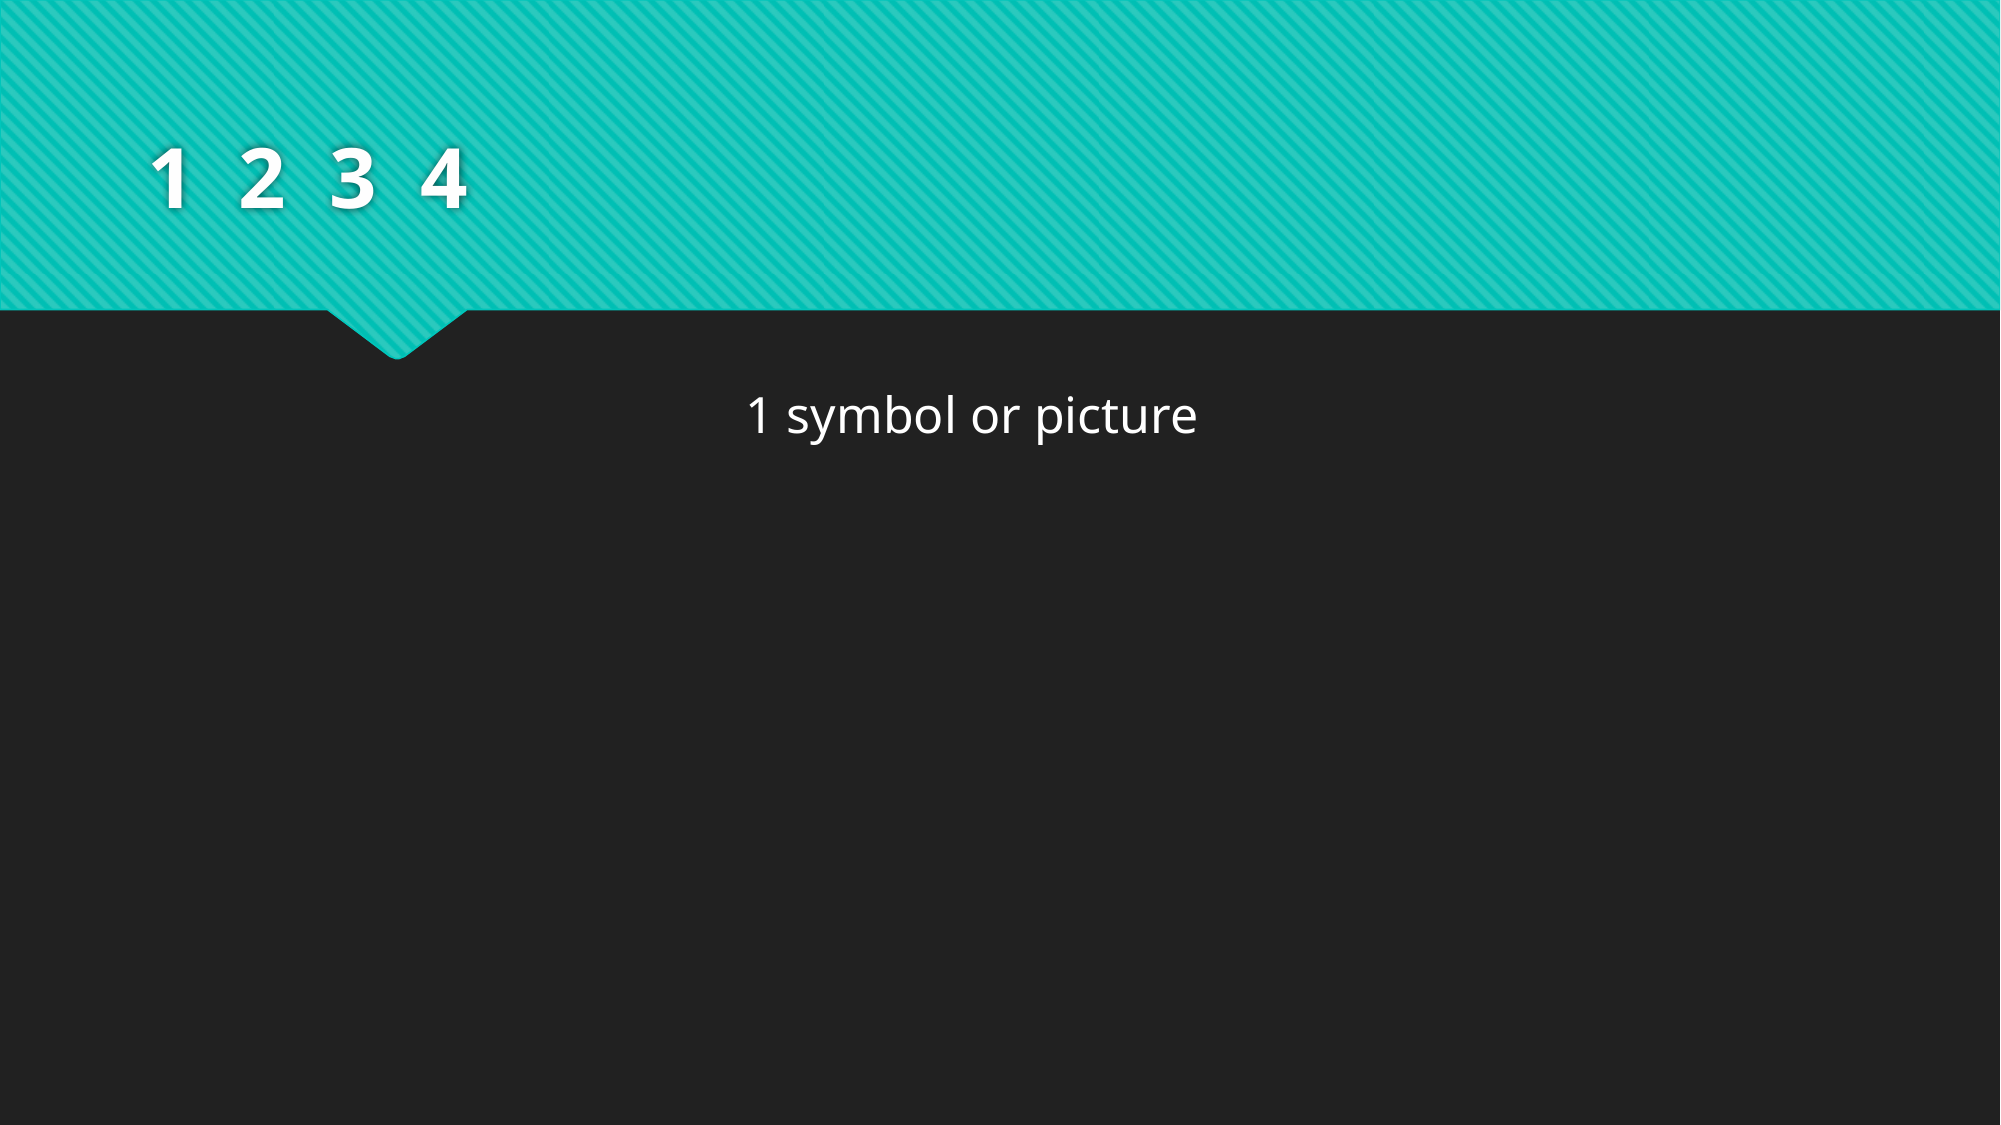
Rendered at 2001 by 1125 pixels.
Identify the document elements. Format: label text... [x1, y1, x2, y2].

text_box 1 symbol or picture [51, 376, 1893, 632]
title 1 2 3 4 [132, 73, 1868, 233]
